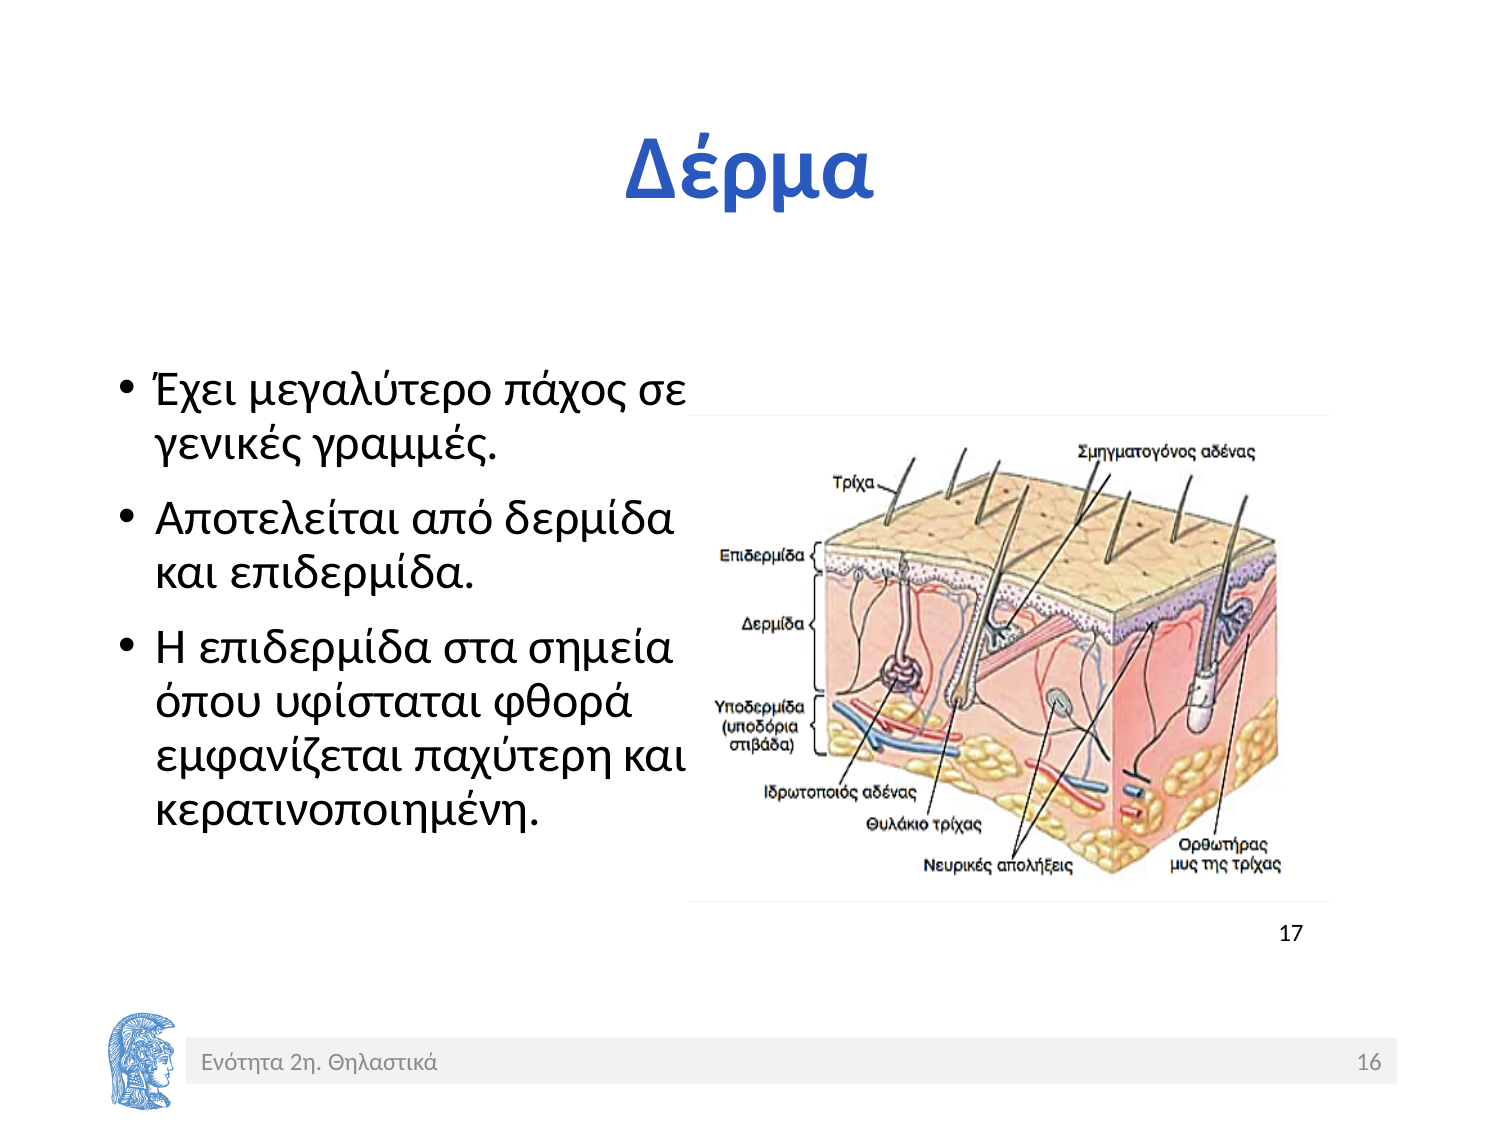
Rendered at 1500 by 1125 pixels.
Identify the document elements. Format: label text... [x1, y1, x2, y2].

list Έχει μεγαλύτερο πάχος σε γενικές γραμμές. Αποτελείται από δερμίδα και επιδερμίδα. Η επιδερμίδα στα σημεία όπου υφίσταται φθορά εμφανίζεται παχύτερη και κερατινοποιημένη. [103, 354, 688, 933]
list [688, 299, 1331, 1019]
picture [103, 1011, 186, 1114]
slide_number 16 [1306, 1037, 1397, 1084]
footer Ενότητα 2η. Θηλαστικά [186, 1037, 1306, 1084]
title Δέρμα [103, 59, 1397, 278]
